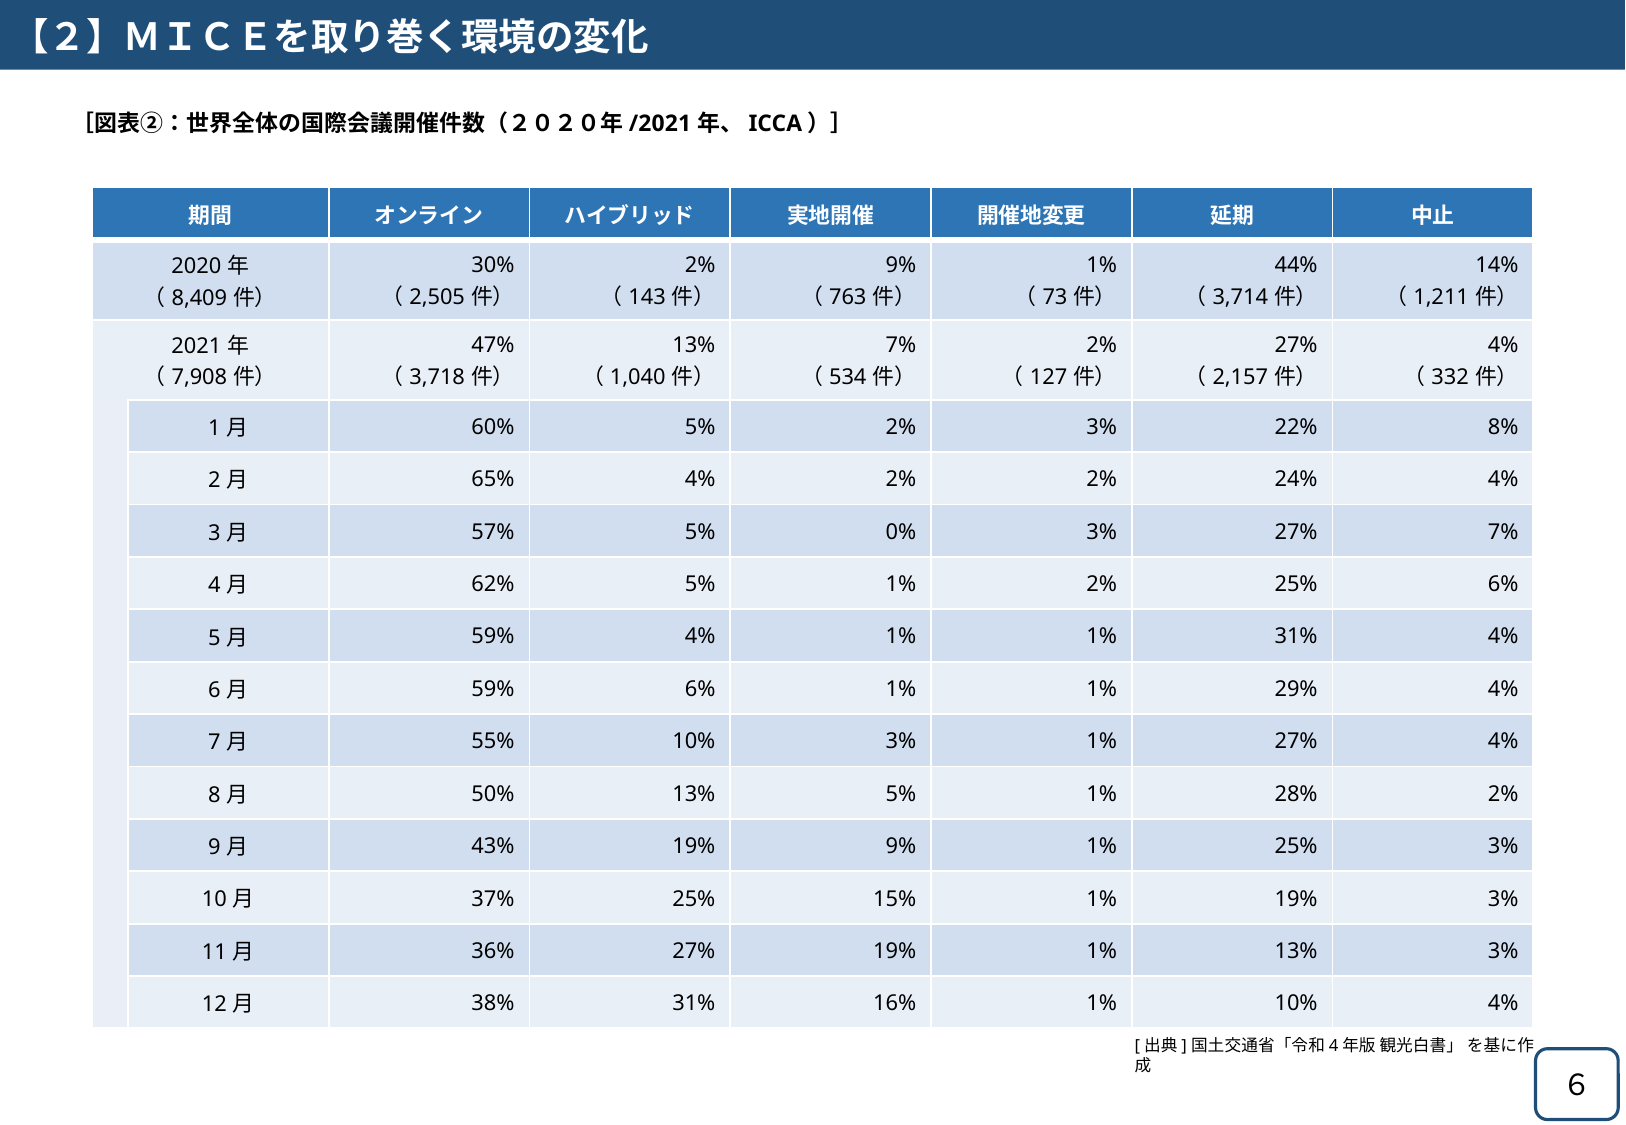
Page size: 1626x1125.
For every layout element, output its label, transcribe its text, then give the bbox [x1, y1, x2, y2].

table_cell 6月 [129, 663, 328, 713]
table_cell 1% [932, 663, 1131, 713]
table_cell 44% （3,714件） [1133, 243, 1332, 319]
text_box [出典]国土交通省「令和4年版 観光白書」 を基に作成 [1119, 1027, 1551, 1083]
table_cell 1% [731, 610, 930, 661]
table_cell 6% [530, 663, 729, 713]
table_header 中止 [1333, 188, 1532, 237]
table_header 延期 [1133, 188, 1332, 237]
table_cell 5月 [129, 610, 328, 661]
table_cell 7% （534件） [731, 321, 930, 399]
table_cell 50% [330, 767, 529, 818]
table_cell 25% [1133, 558, 1332, 608]
table_cell 4% [1333, 610, 1532, 661]
table_cell 4% [1333, 663, 1532, 713]
table_cell 2% [932, 558, 1131, 608]
text_box 【２】ＭＩＣＥを取り巻く環境の変化 [0, 0, 1625, 71]
table_header 期間 [93, 188, 328, 237]
table_cell 2% [731, 453, 930, 504]
table_cell 3% [731, 715, 930, 766]
table_cell 6% [1333, 558, 1532, 608]
table_cell 19% [731, 925, 930, 975]
table_cell 13% [1133, 925, 1332, 975]
table_cell 3% [1333, 925, 1532, 975]
table_cell 9月 [129, 820, 328, 870]
table_cell 3% [1333, 872, 1532, 923]
table_cell 5% [731, 767, 930, 818]
table_cell 28% [1133, 767, 1332, 818]
table_cell 1% [731, 558, 930, 608]
table_cell 1月 [129, 401, 328, 451]
table_cell 65% [330, 453, 529, 504]
table_cell 4月 [129, 558, 328, 608]
table_cell 57% [330, 505, 529, 556]
table_cell 2% [932, 453, 1131, 504]
table_cell 1% [932, 610, 1131, 661]
table_cell 4% [1333, 453, 1532, 504]
table_cell 22% [1133, 401, 1332, 451]
table_header ハイブリッド [530, 188, 729, 237]
table_cell 19% [530, 820, 729, 870]
table_cell 55% [330, 715, 529, 766]
table_cell 37% [330, 872, 529, 923]
table_cell 5% [530, 558, 729, 608]
table_cell 19% [1133, 872, 1332, 923]
table_cell 1% [731, 663, 930, 713]
table_cell 11月 [129, 925, 328, 975]
table_cell 2% [731, 401, 930, 451]
table_cell 13% [530, 767, 729, 818]
table_cell 9% （763件） [731, 243, 930, 319]
table_cell 47% （3,718件） [330, 321, 529, 399]
table_cell 12月 [129, 977, 328, 1027]
table_cell 5% [530, 505, 729, 556]
table_cell 8% [1333, 401, 1532, 451]
table_cell 1% [932, 820, 1131, 870]
table_cell 25% [530, 872, 729, 923]
table_cell 16% [731, 977, 930, 1027]
table_cell 7% [1333, 505, 1532, 556]
table_cell 10% [530, 715, 729, 766]
table_cell 1% [932, 767, 1131, 818]
table_cell 30% （2,505件） [330, 243, 529, 319]
table_header 実地開催 [731, 188, 930, 237]
table_cell 38% [330, 977, 529, 1027]
text_box ６ [1534, 1047, 1620, 1121]
table_cell 43% [330, 820, 529, 870]
table_cell 10月 [129, 872, 328, 923]
table_cell 2月 [129, 453, 328, 504]
table_cell 1% [932, 715, 1131, 766]
table_cell 29% [1133, 663, 1332, 713]
table_cell 62% [330, 558, 529, 608]
table_cell 59% [330, 610, 529, 661]
table_cell 59% [330, 663, 529, 713]
table_cell 2% （127件） [932, 321, 1131, 399]
table_cell 24% [1133, 453, 1332, 504]
table_cell 5% [530, 401, 729, 451]
table_cell 2% [1333, 767, 1532, 818]
table_cell 10% [1133, 977, 1332, 1027]
table_cell 31% [530, 977, 729, 1027]
table_cell 36% [330, 925, 529, 975]
table_cell 3% [1333, 820, 1532, 870]
table_cell 0% [731, 505, 930, 556]
table_cell 60% [330, 401, 529, 451]
table_cell 27% （2,157件） [1133, 321, 1332, 399]
table_cell 4% [1333, 715, 1532, 766]
table_cell 1% [932, 925, 1131, 975]
table_cell 25% [1133, 820, 1332, 870]
table_cell 1% （73件） [932, 243, 1131, 319]
table_cell 3% [932, 401, 1131, 451]
table_cell 13% （1,040件） [530, 321, 729, 399]
table_header 開催地変更 [932, 188, 1131, 237]
table_header オンライン [330, 188, 529, 237]
table_cell 27% [1133, 505, 1332, 556]
table_cell 4% [530, 453, 729, 504]
table_cell 8月 [129, 767, 328, 818]
table_cell 9% [731, 820, 930, 870]
text_box ［図表②：世界全体の国際会議開催件数（２０２０年/2021年、ICCA）］ [56, 100, 970, 157]
table_cell 27% [1133, 715, 1332, 766]
table_cell 31% [1133, 610, 1332, 661]
table_cell [93, 400, 127, 1027]
table_cell 2020年 （8,409件） [93, 243, 328, 319]
table_cell 2021年 （7,908件） [93, 321, 328, 400]
table_cell 14% （1,211件） [1333, 243, 1532, 319]
table_cell 7月 [129, 715, 328, 766]
table_cell 1% [932, 872, 1131, 923]
table_cell 3月 [129, 505, 328, 556]
table_cell 4% [1333, 977, 1532, 1027]
table_cell 27% [530, 925, 729, 975]
table_cell 15% [731, 872, 930, 923]
table_cell 4% （332件） [1333, 321, 1532, 399]
table_cell 3% [932, 505, 1131, 556]
table_cell 2% （143件） [530, 243, 729, 319]
table_cell 1% [932, 977, 1131, 1027]
table_cell 4% [530, 610, 729, 661]
